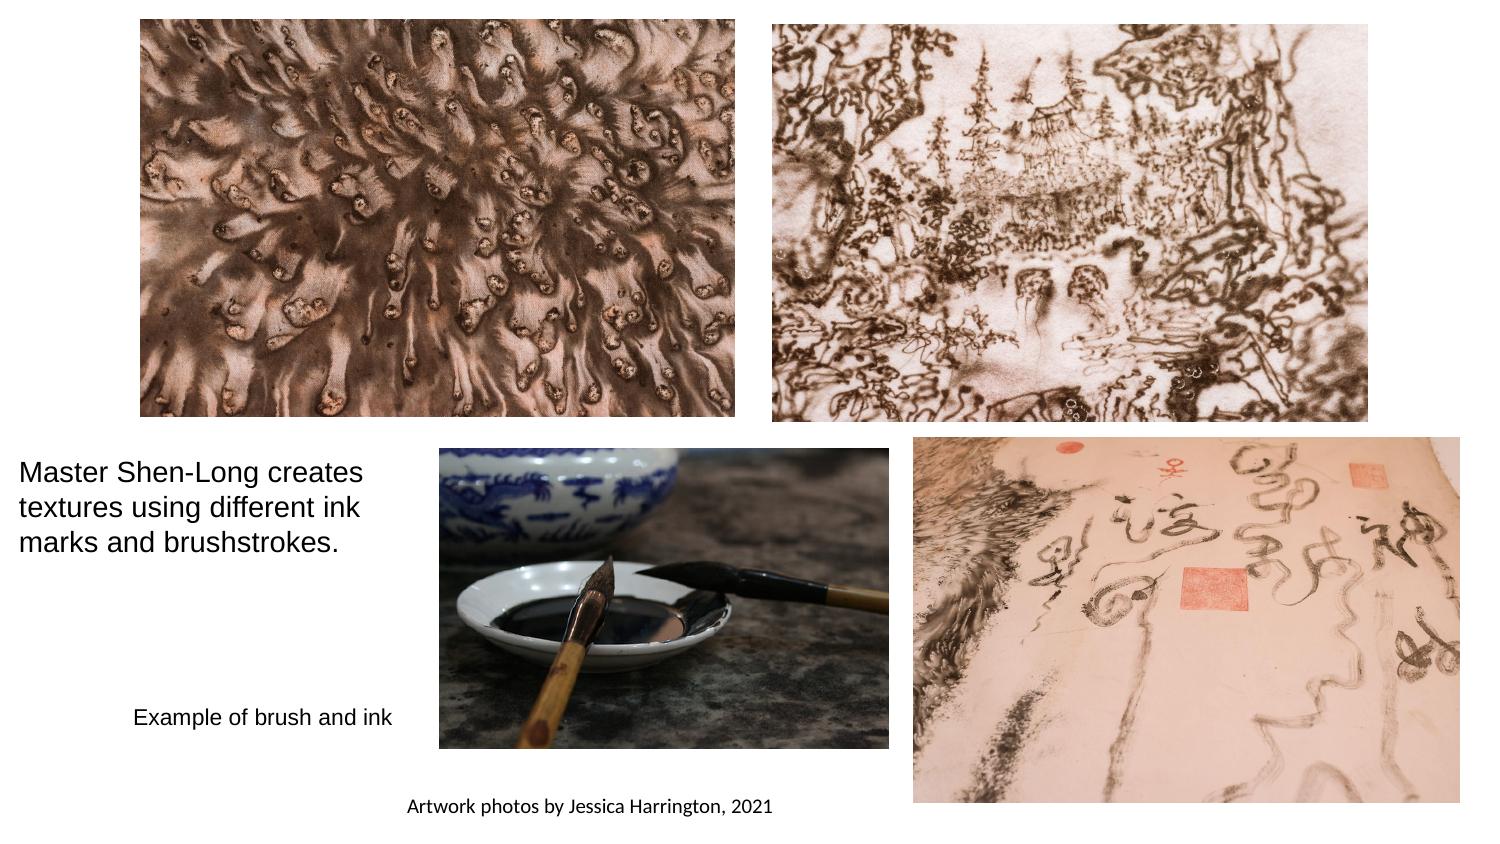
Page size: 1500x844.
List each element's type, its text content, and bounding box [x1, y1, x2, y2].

text_box Master Shen-Long creates textures using different ink marks and brushstrokes. [3, 437, 415, 573]
picture [913, 437, 1460, 803]
text_box Example of brush and ink [118, 688, 415, 744]
picture [439, 448, 889, 749]
picture [140, 19, 736, 417]
text_box Artwork photos by Jessica Harrington, 2021 [392, 780, 885, 831]
picture [772, 24, 1368, 422]
